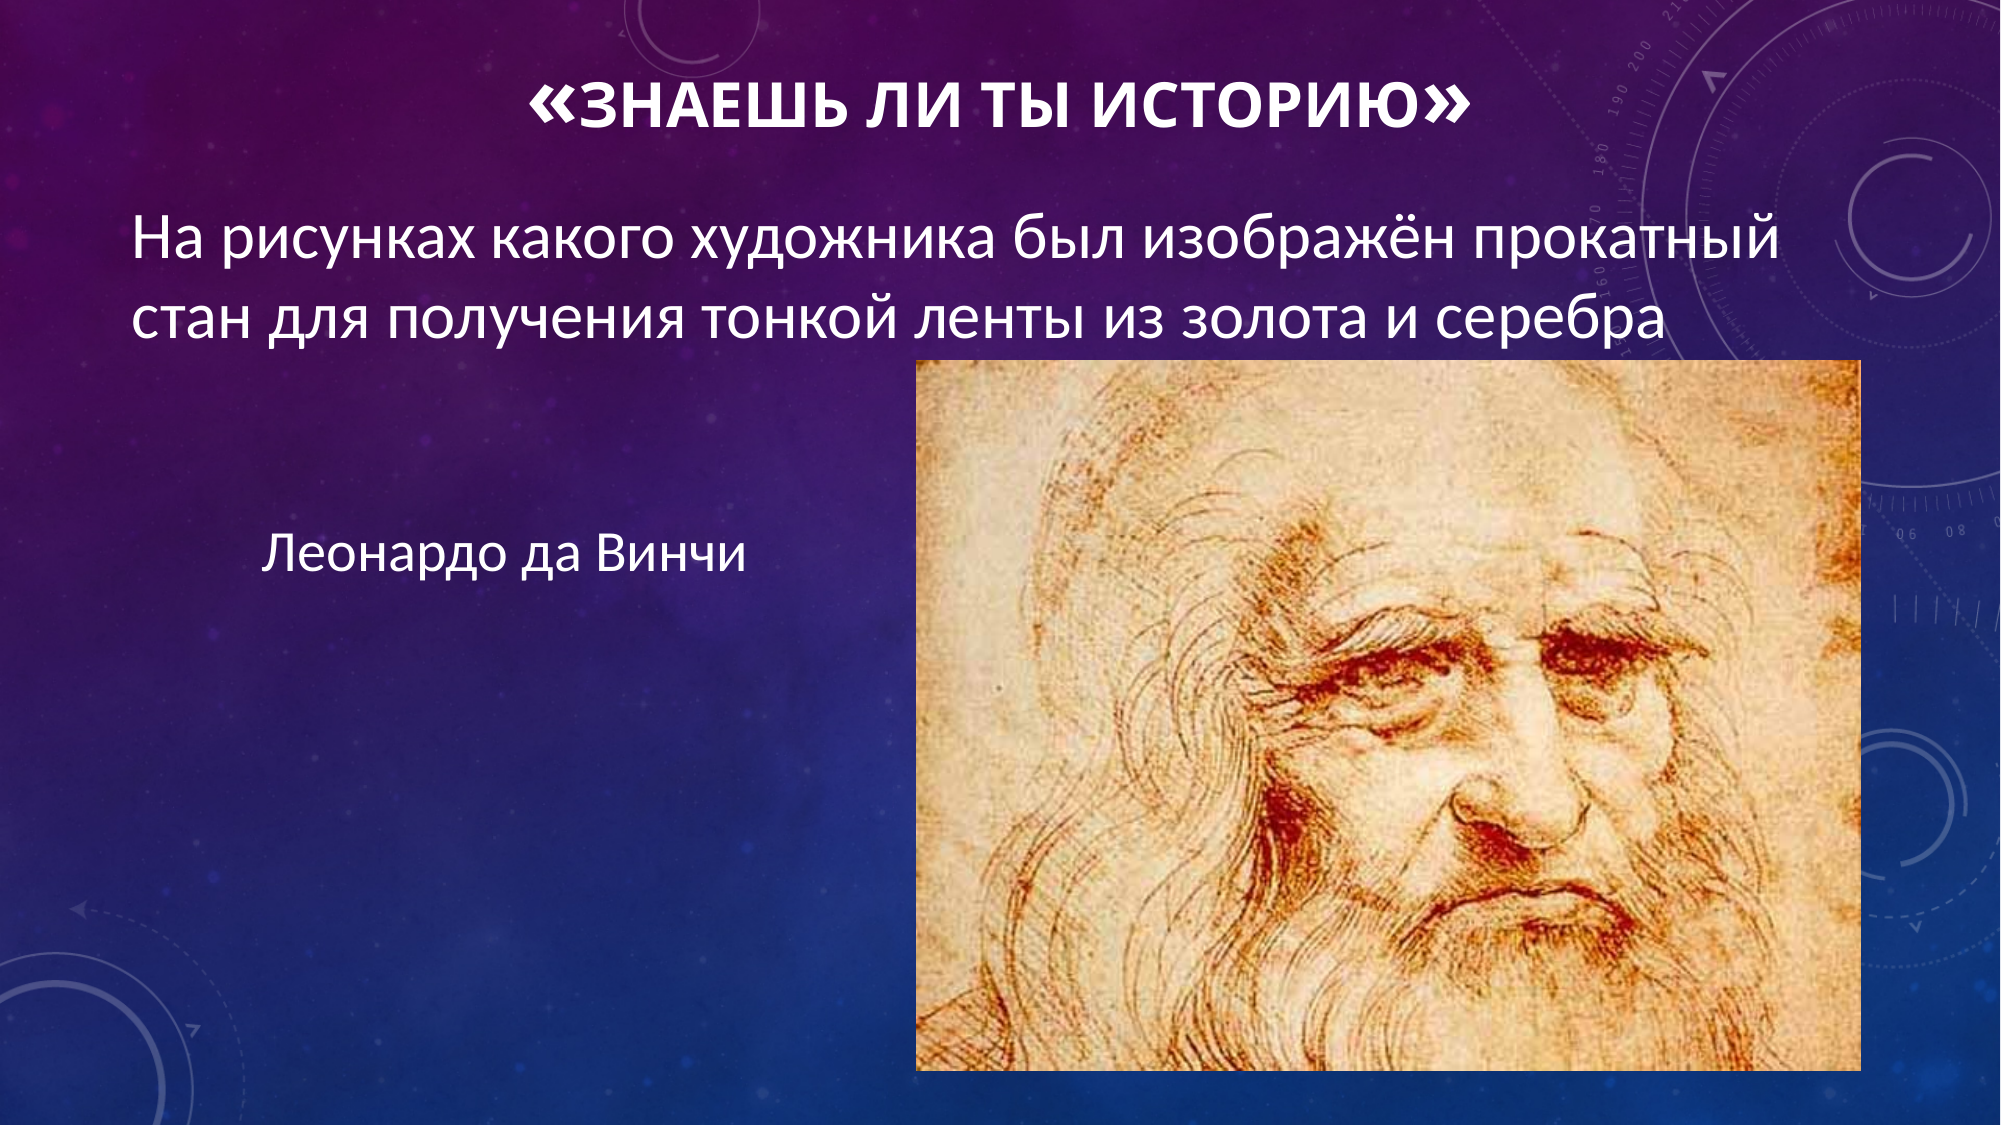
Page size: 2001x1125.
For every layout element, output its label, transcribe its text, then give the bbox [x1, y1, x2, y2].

text_box На рисунках какого художника был изображён прокатный стан для получения тонкой ленты из золота и серебра [117, 184, 1839, 359]
picture [0, 0, 2001, 1125]
title «знаешь ли ты историю» [0, 0, 2000, 153]
text_box Леонардо да Винчи [247, 505, 910, 591]
